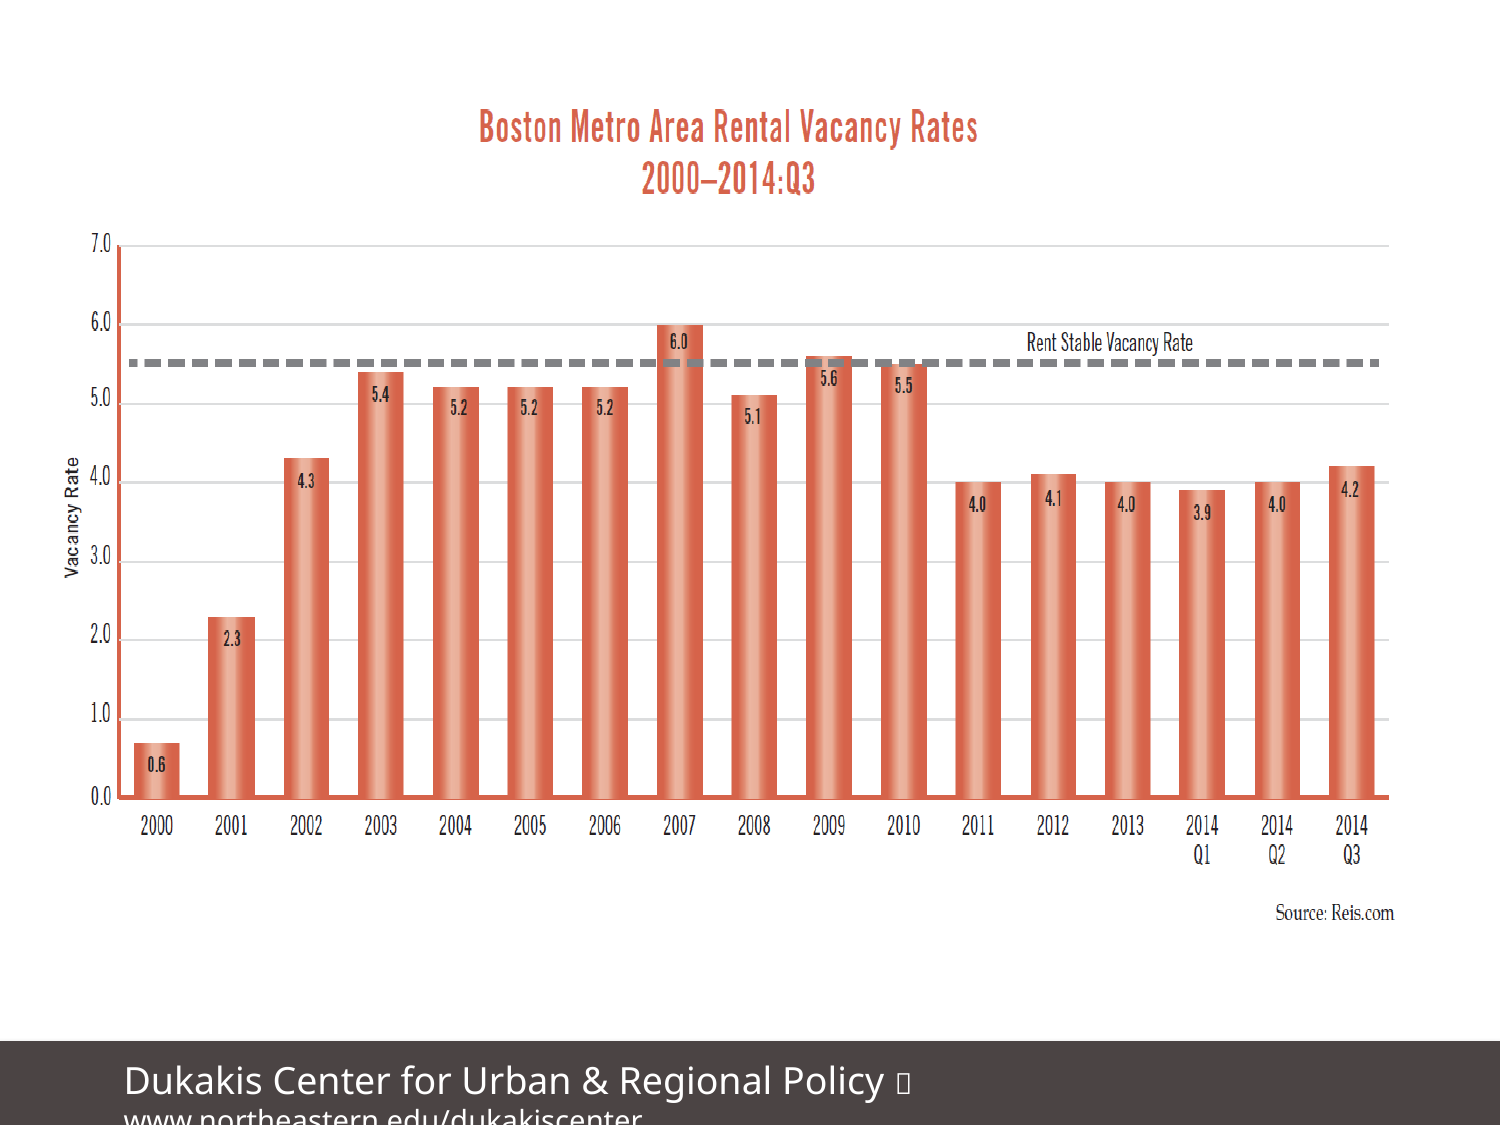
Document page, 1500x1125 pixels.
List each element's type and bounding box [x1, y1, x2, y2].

picture [40, 89, 1437, 929]
